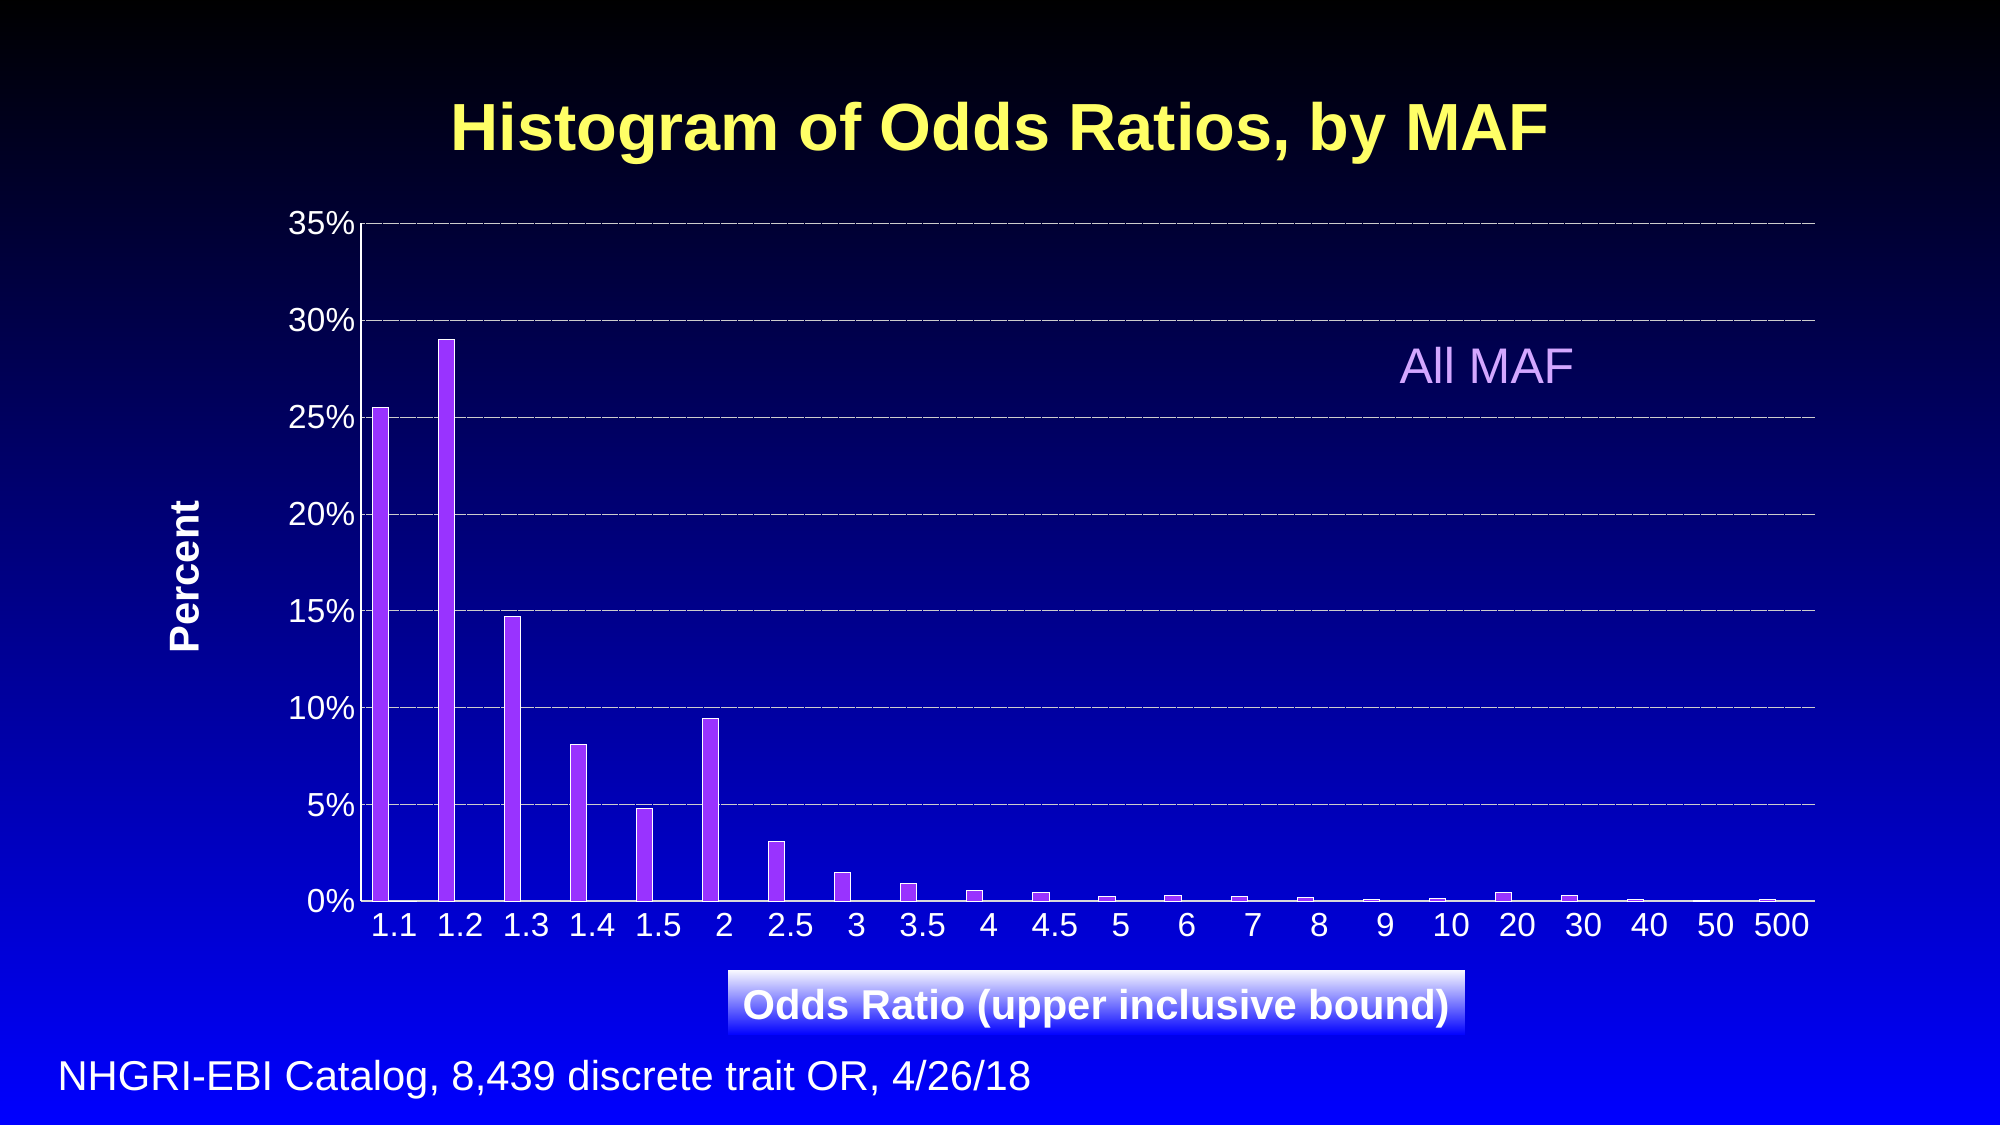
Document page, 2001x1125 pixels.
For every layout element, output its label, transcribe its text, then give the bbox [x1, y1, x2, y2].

text_box NHGRI-EBI Catalog, 8,439 discrete trait OR, 4/26/18 [42, 1041, 1047, 1107]
title Histogram of Odds Ratios, by MAF [232, 59, 1769, 188]
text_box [149, 189, 1847, 1040]
